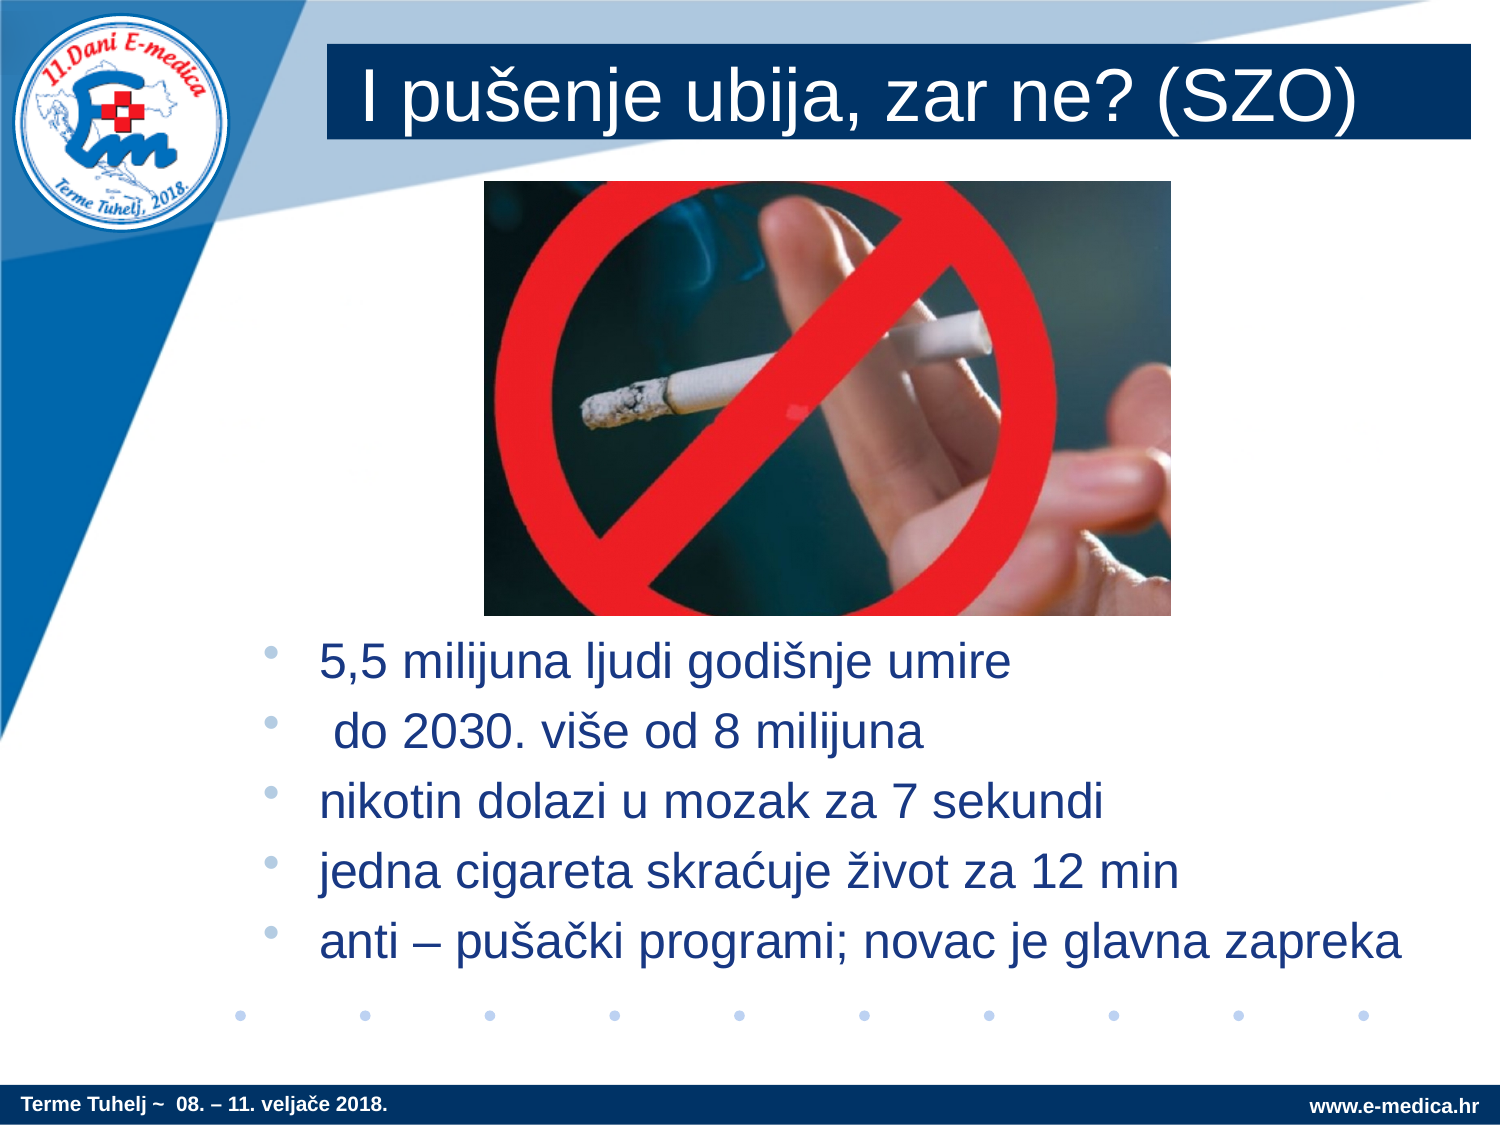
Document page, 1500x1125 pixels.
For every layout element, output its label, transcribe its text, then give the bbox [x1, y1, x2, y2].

picture [0, 0, 1500, 843]
title I pušenje ubija, zar ne? (SZO) [327, 43, 1471, 140]
list 5,5 milijuna ljudi godišnje umire do 2030. više od 8 milijuna nikotin dolazi u mozak za 7 sekundi jedna cigareta skraćuje život za 12 min anti – pušački programi; novac je glavna zapreka [247, 201, 1475, 1046]
